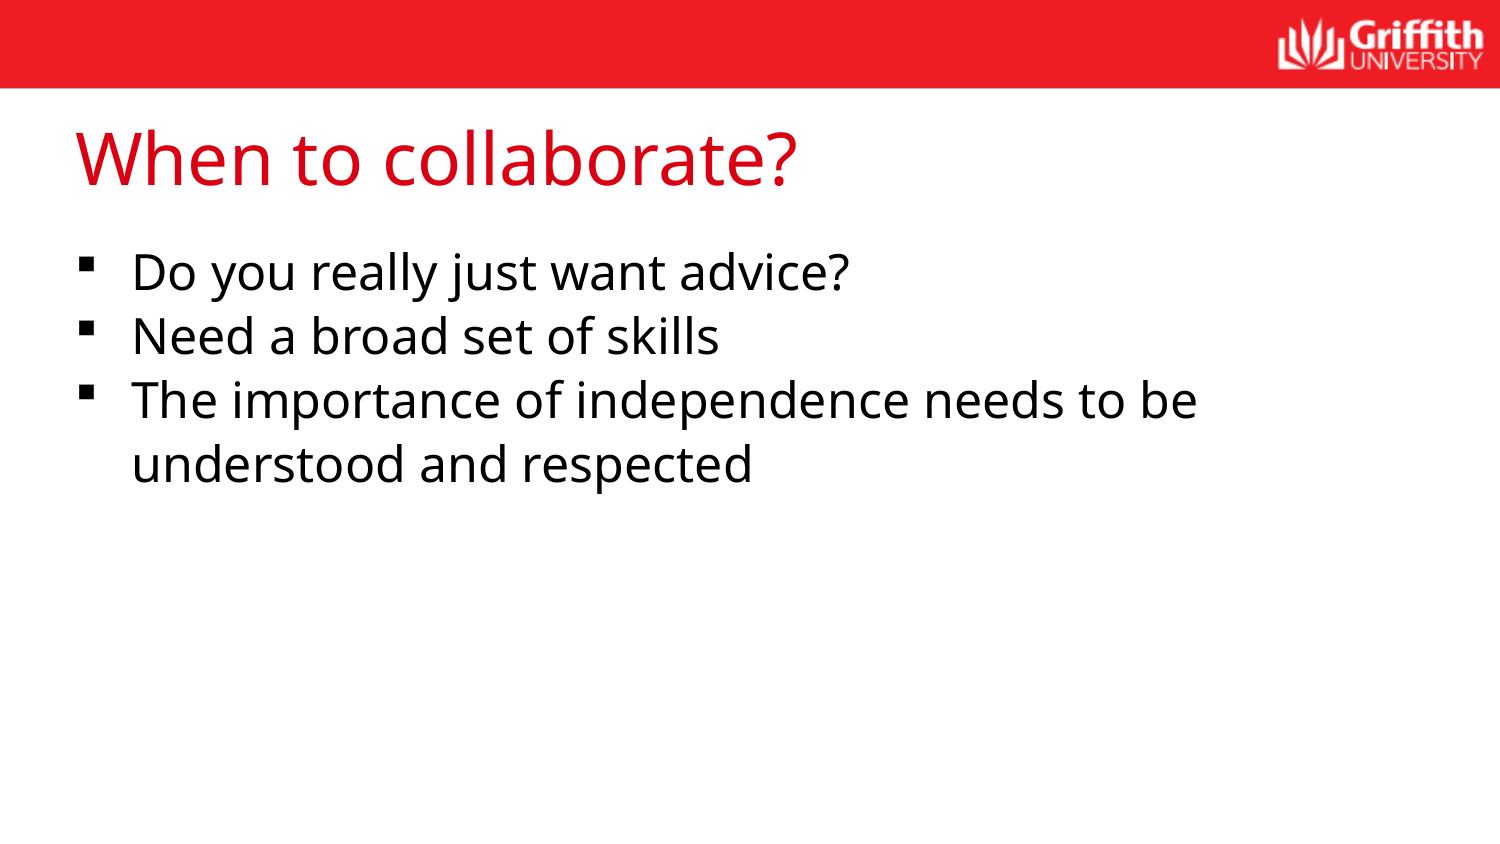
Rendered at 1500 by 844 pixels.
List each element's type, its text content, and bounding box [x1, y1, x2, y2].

list Do you really just want advice? Need a broad set of skills The importance of independence needs to be understood and respected [75, 236, 1425, 734]
title When to collaborate? [75, 129, 1425, 221]
